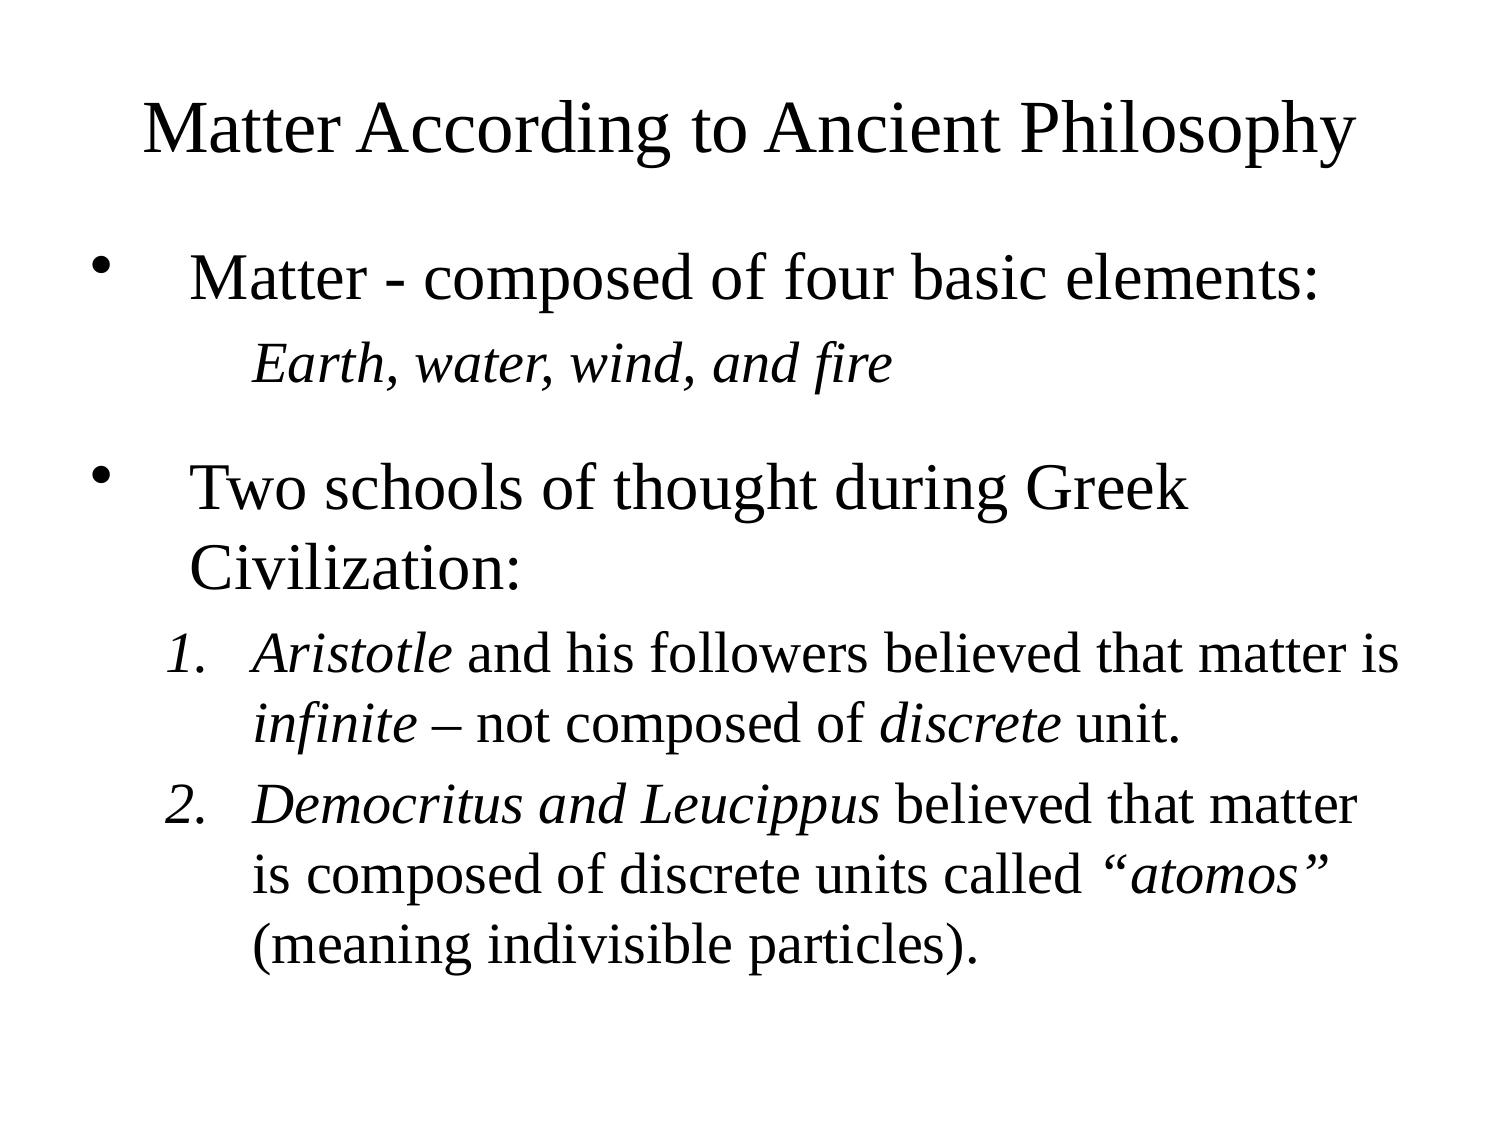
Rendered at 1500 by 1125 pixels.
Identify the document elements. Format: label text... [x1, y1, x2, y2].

list Matter - composed of four basic elements: Earth, water, wind, and fire Two schools of thought during Greek Civilization: Aristotle and his followers believed that matter is infinite – not composed of discrete unit. Democritus and Leucippus believed that matter is composed of discrete units called “atomos” (meaning indivisible particles). [75, 224, 1425, 1063]
title Matter According to Ancient Philosophy [75, 45, 1425, 200]
